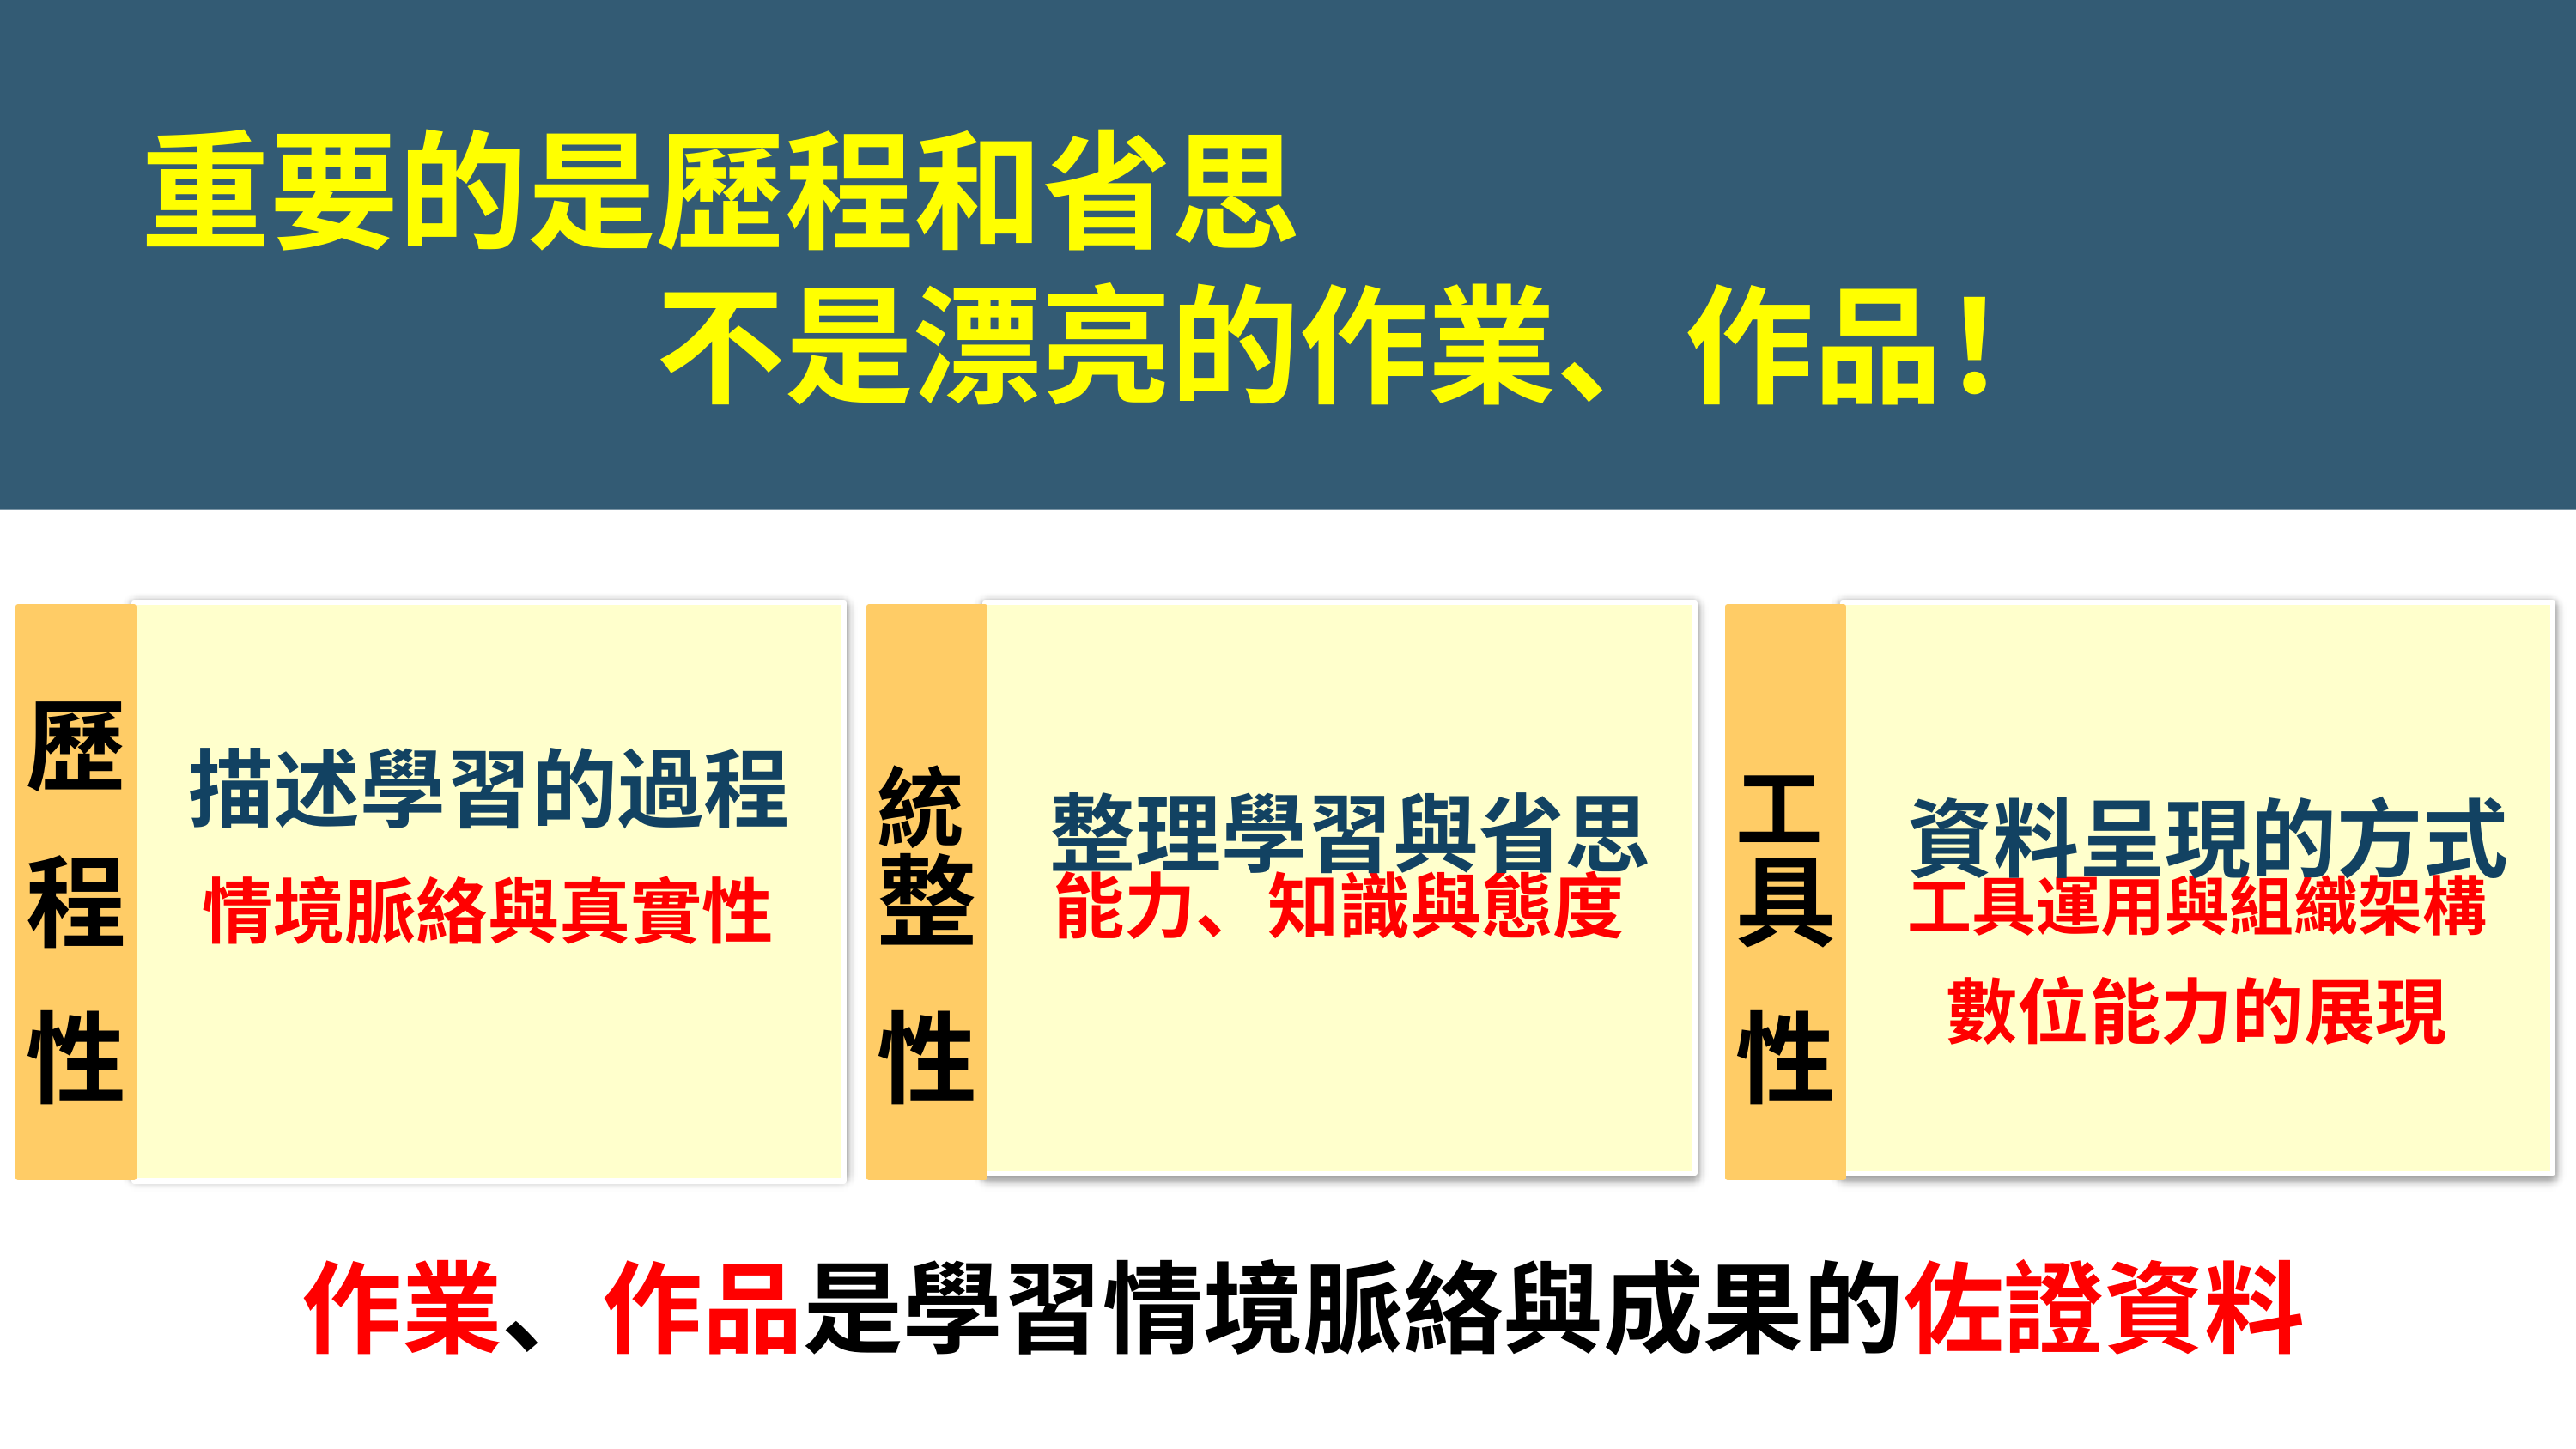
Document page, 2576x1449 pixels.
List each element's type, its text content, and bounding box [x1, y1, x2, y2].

text_box [0, 0, 2576, 510]
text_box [1722, 601, 1850, 1184]
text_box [863, 601, 991, 1184]
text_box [1827, 592, 2567, 1193]
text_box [118, 592, 858, 1193]
text_box 作業、作品是學習情境脈絡與成果的佐證資料 [298, 1242, 2307, 1367]
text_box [12, 601, 140, 1184]
title 重要的是歷程和省思 不是漂亮的作業、作品！ [137, 106, 2077, 420]
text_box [969, 592, 1709, 1193]
